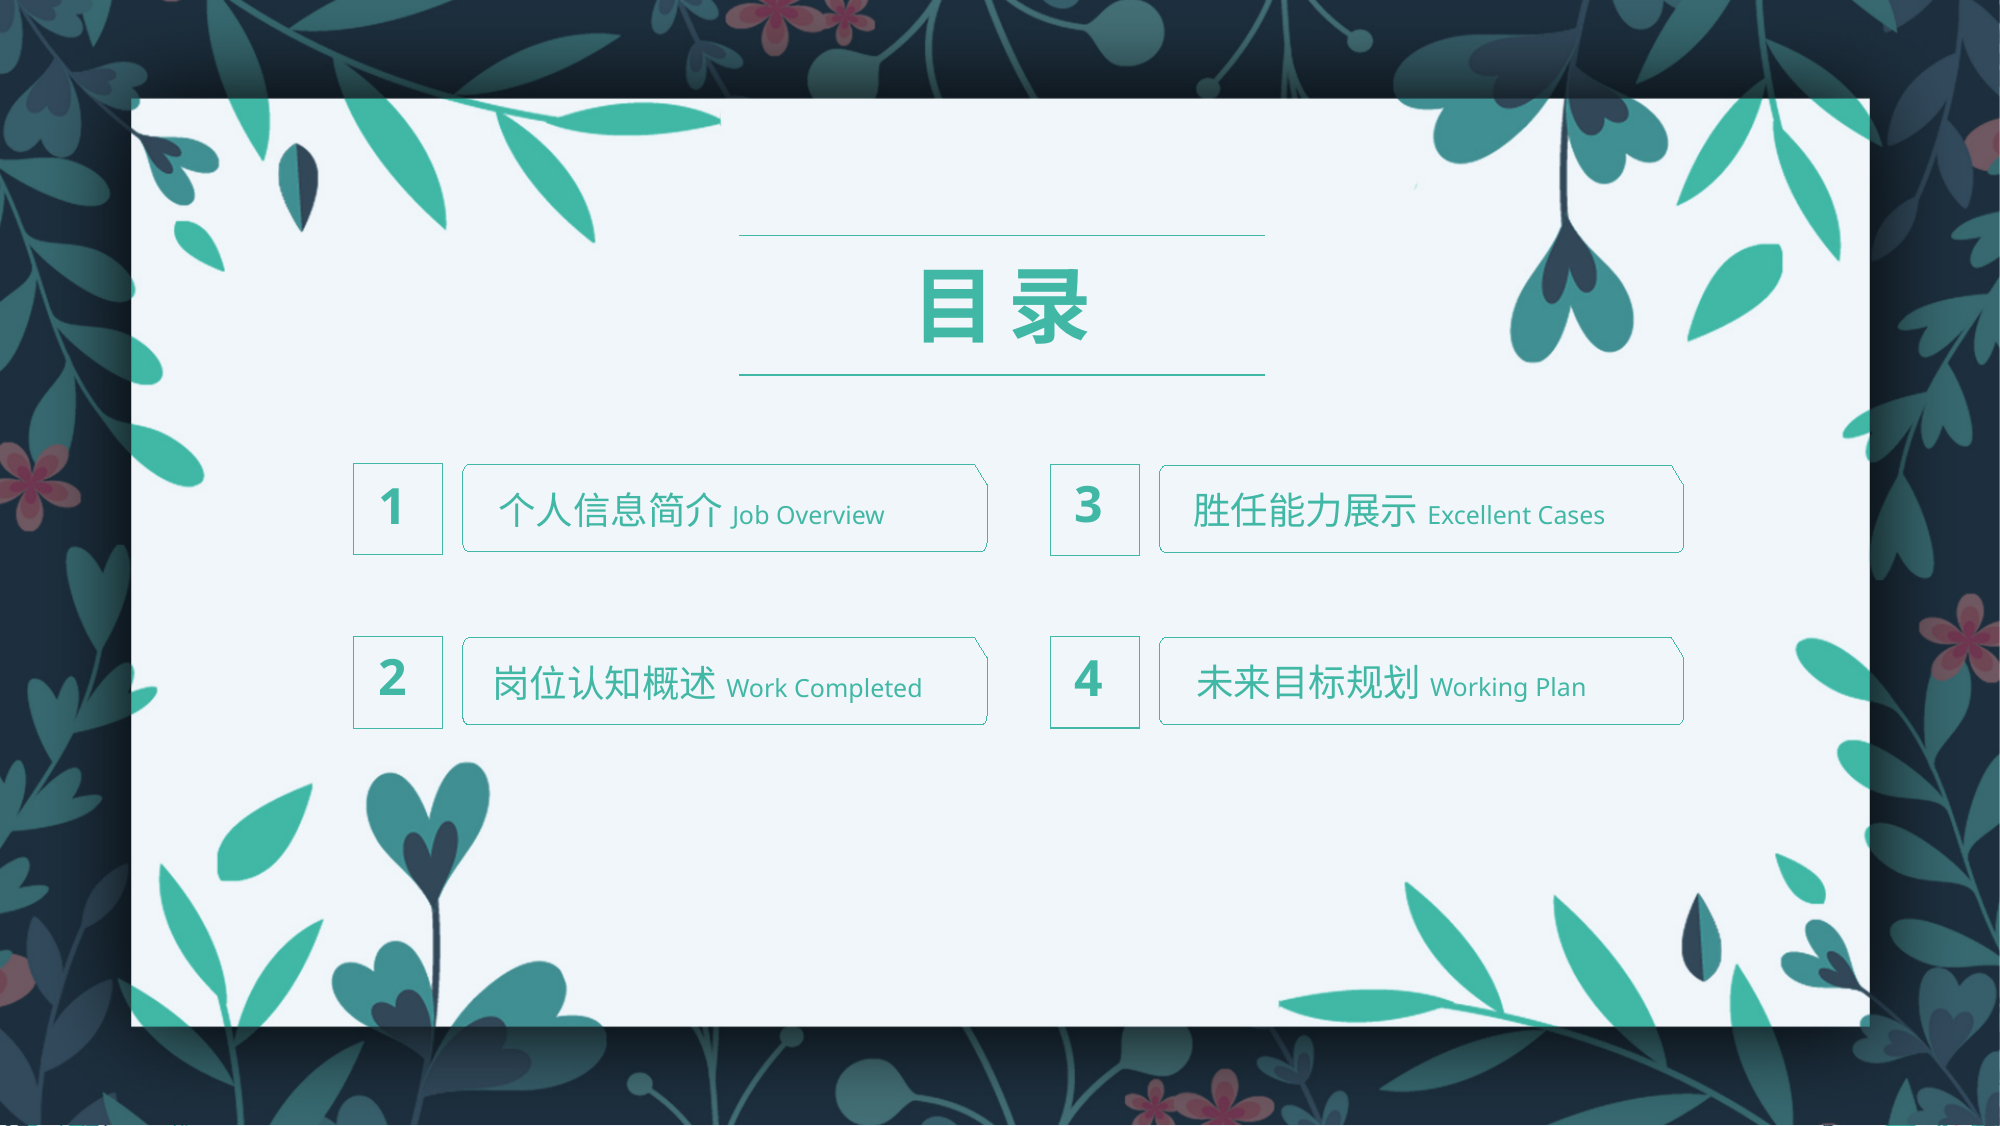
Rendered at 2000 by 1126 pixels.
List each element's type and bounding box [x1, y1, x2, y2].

text_box [1050, 464, 1140, 557]
text_box [353, 463, 444, 556]
picture [0, 0, 2000, 1126]
text_box [637, 235, 1367, 376]
text_box [353, 636, 444, 729]
text_box [1050, 636, 1140, 729]
